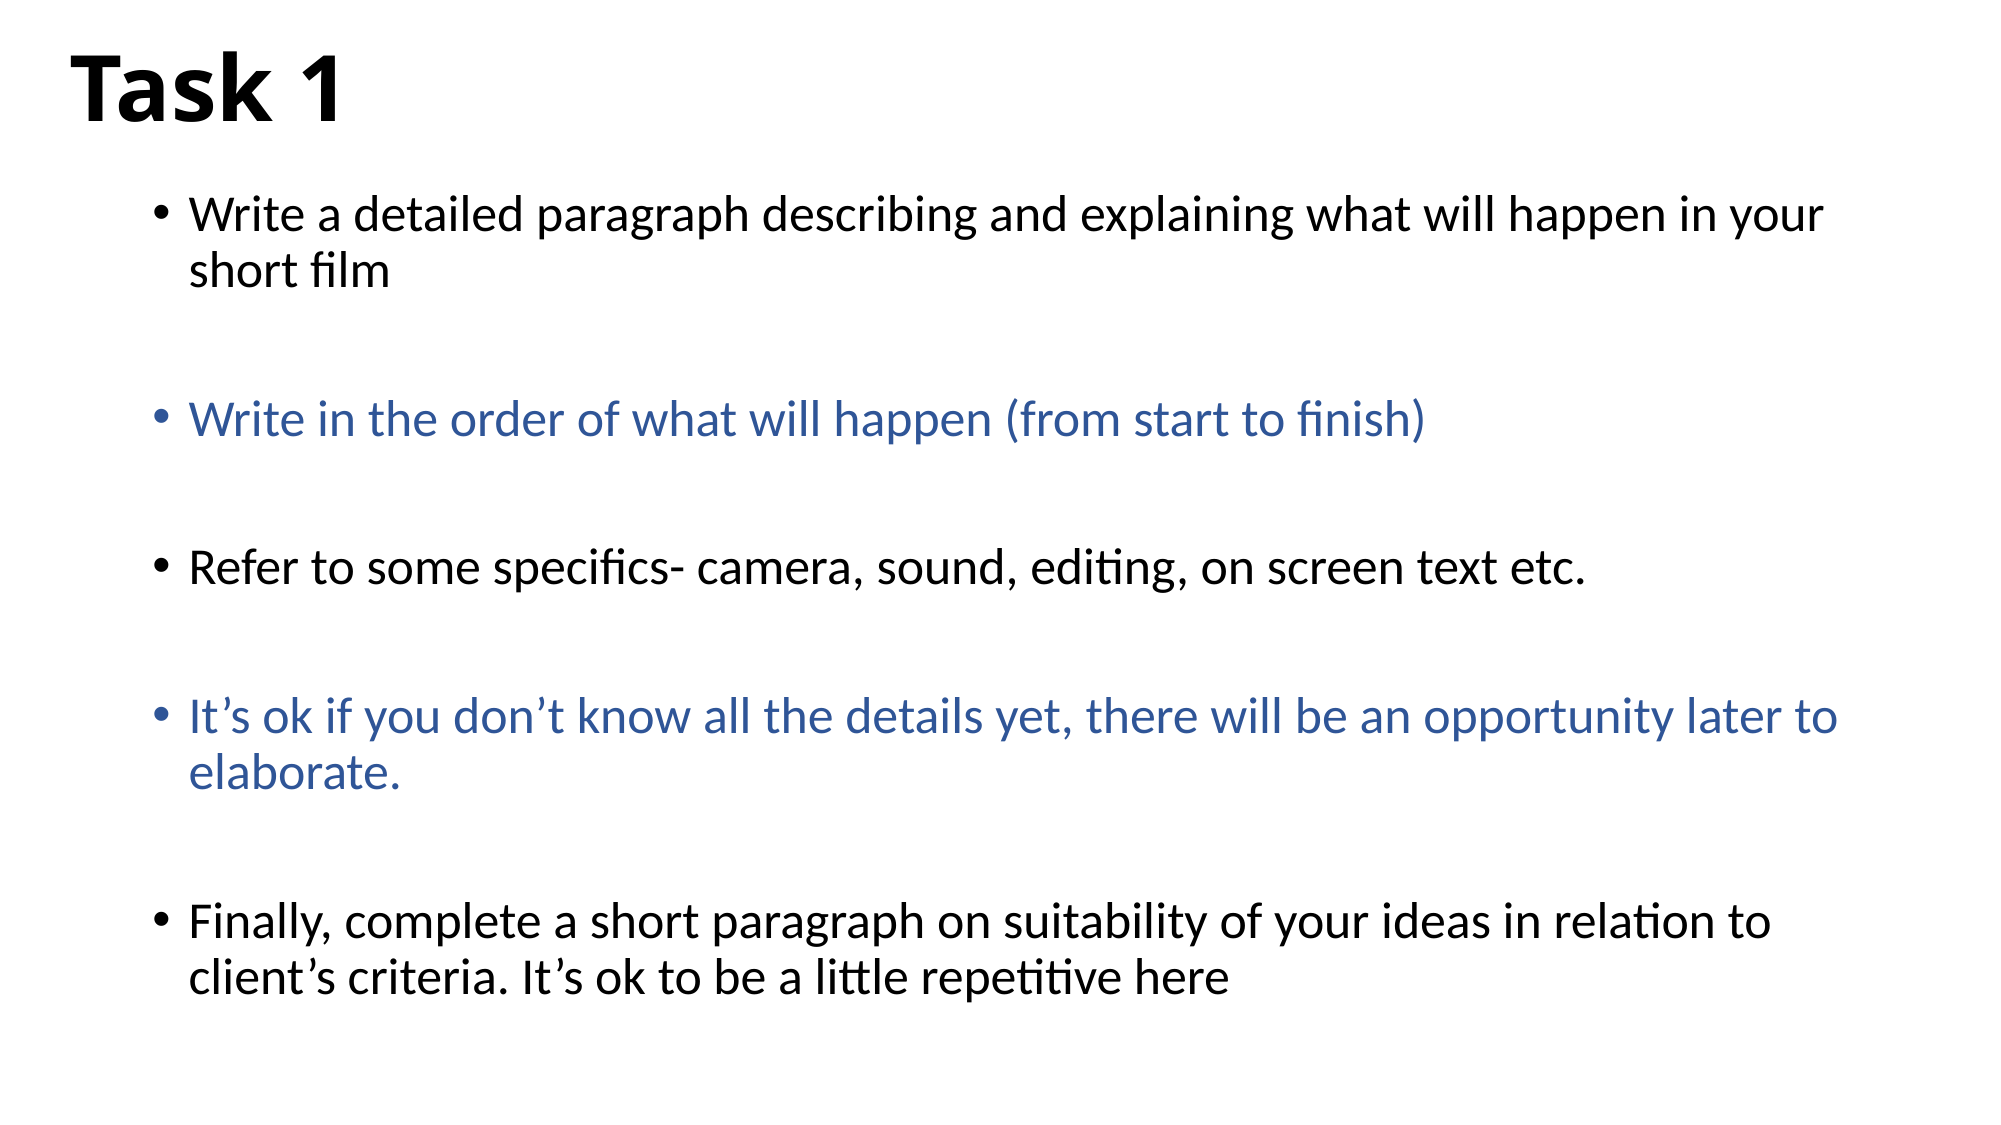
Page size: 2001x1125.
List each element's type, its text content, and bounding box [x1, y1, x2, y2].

list Write a detailed paragraph describing and explaining what will happen in your short film Write in the order of what will happen (from start to finish) Refer to some specifics- camera, sound, editing, on screen text etc. It’s ok if you don’t know all the details yet, there will be an opportunity later to elaborate. Finally, complete a short paragraph on suitability of your ideas in relation to client’s criteria. It’s ok to be a little repetitive here [137, 179, 1863, 1019]
title Task 1 [55, 0, 1780, 201]
